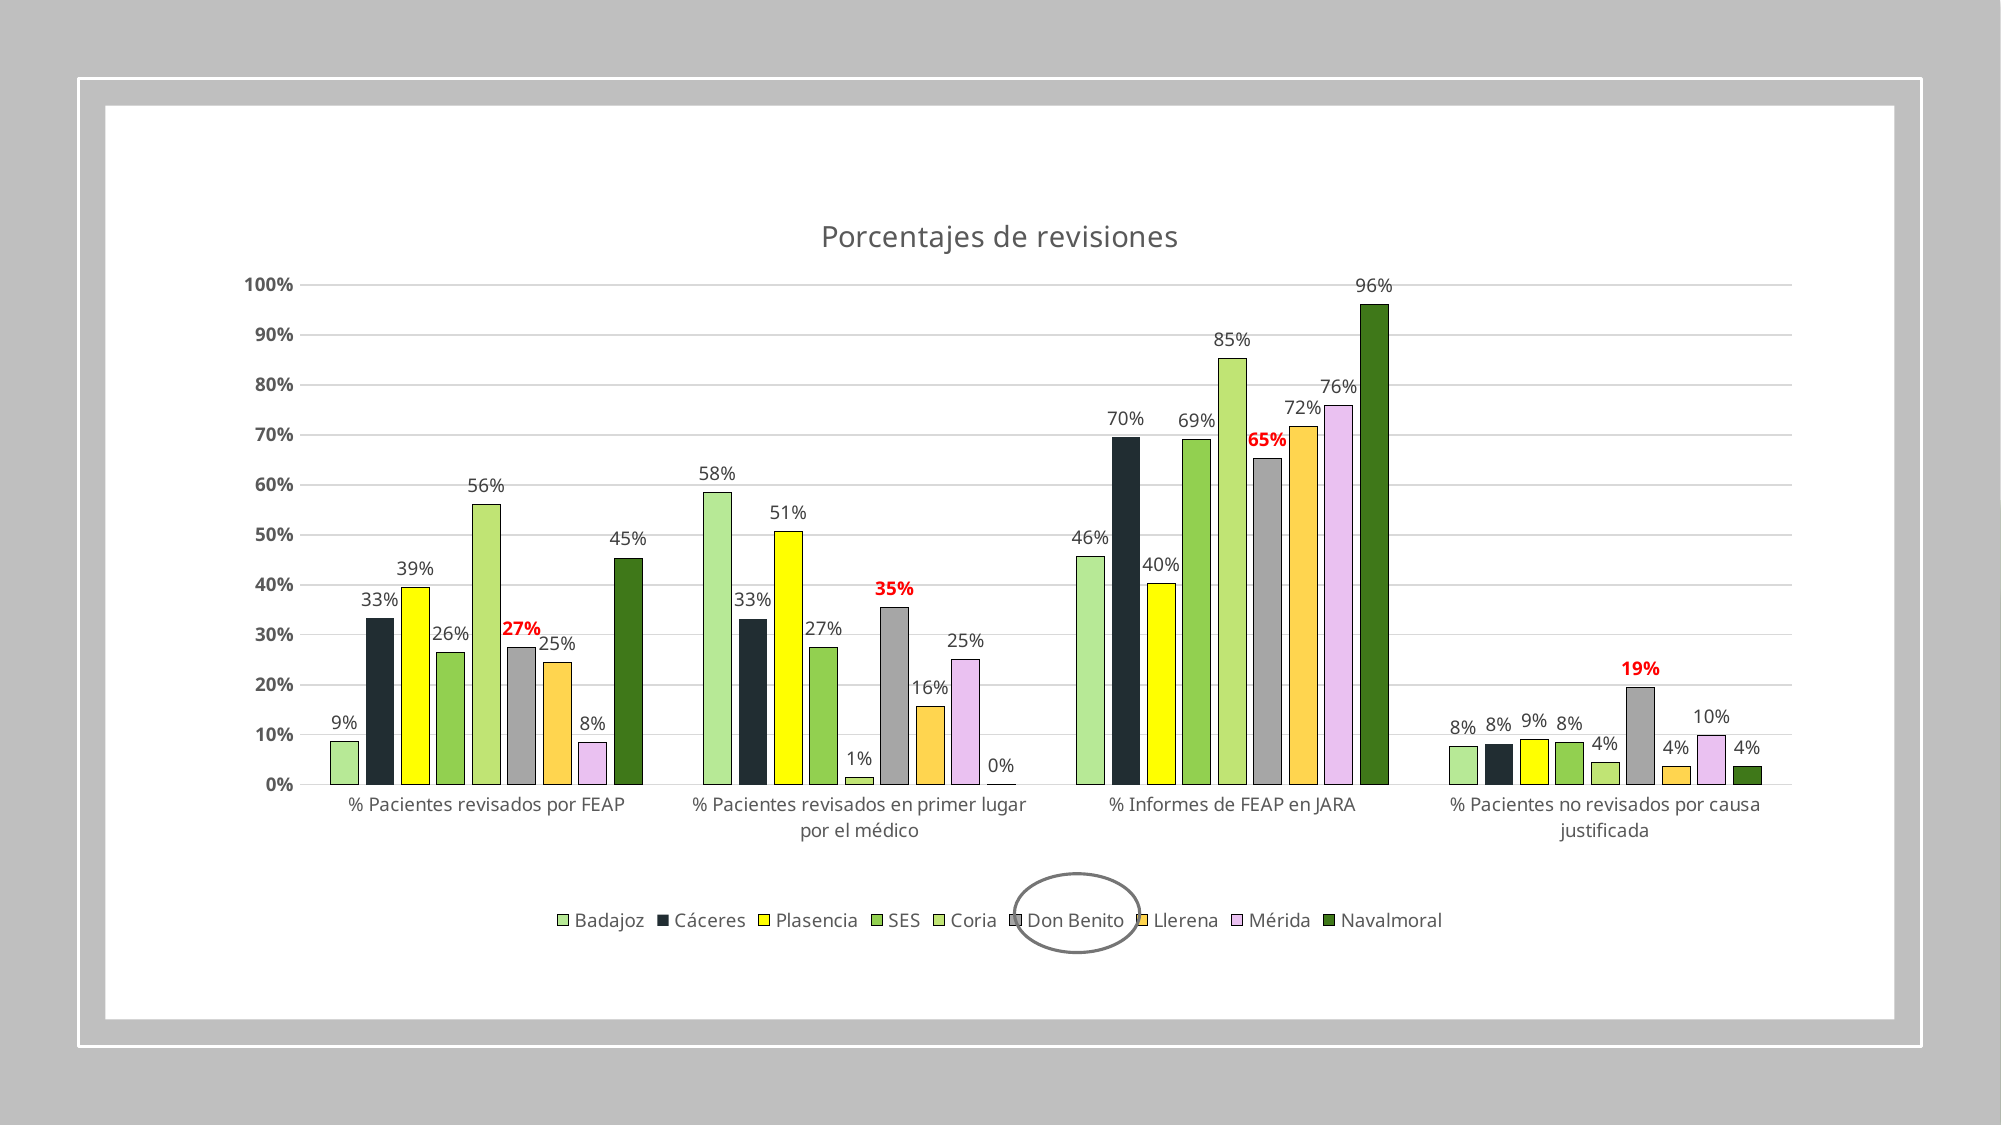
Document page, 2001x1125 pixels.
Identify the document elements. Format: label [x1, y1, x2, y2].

text_box [104, 104, 1896, 1021]
text_box [0, 0, 2000, 1125]
chart [183, 183, 1817, 941]
text_box [77, 77, 1923, 1048]
